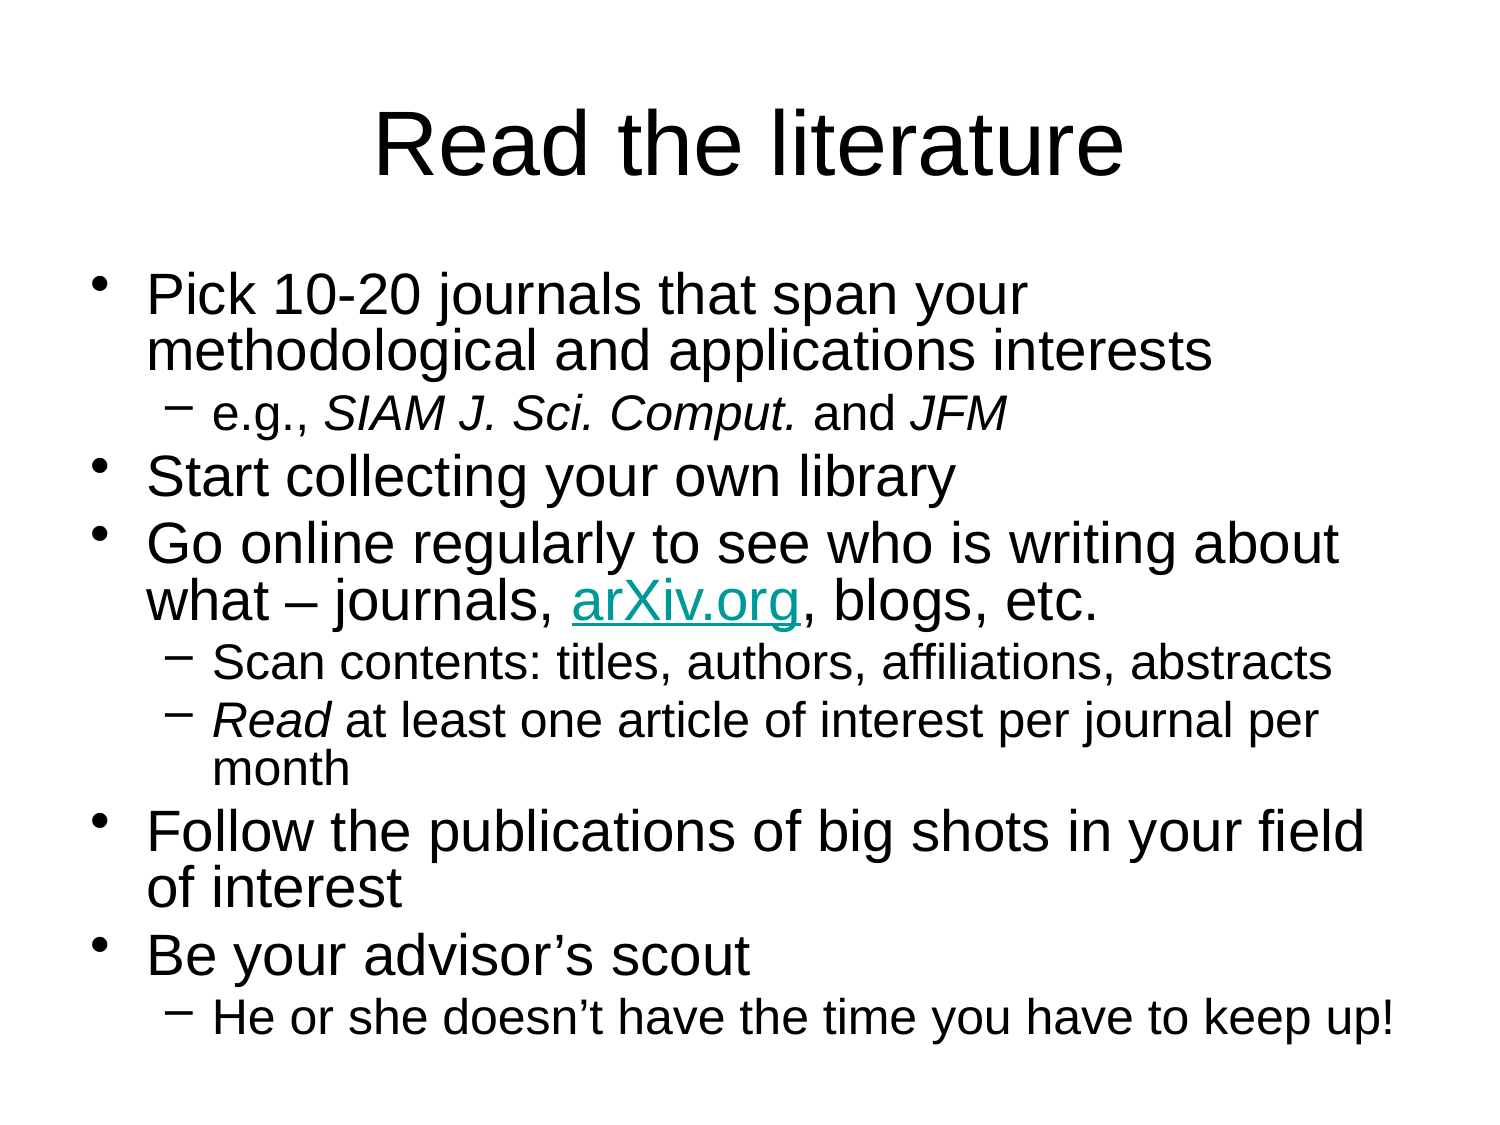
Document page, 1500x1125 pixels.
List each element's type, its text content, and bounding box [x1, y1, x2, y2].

title Read the literature [74, 44, 1426, 233]
list Pick 10-20 journals that span your methodological and applications interests e.g., SIAM J. Sci. Comput. and JFM Start collecting your own library Go online regularly to see who is writing about what – journals, arXiv.org, blogs, etc. Scan contents: titles, authors, affiliations, abstracts Read at least one article of interest per journal per month Follow the publications of big shots in your field of interest Be your advisor’s scout He or she doesn’t have the time you have to keep up! [74, 262, 1426, 1076]
